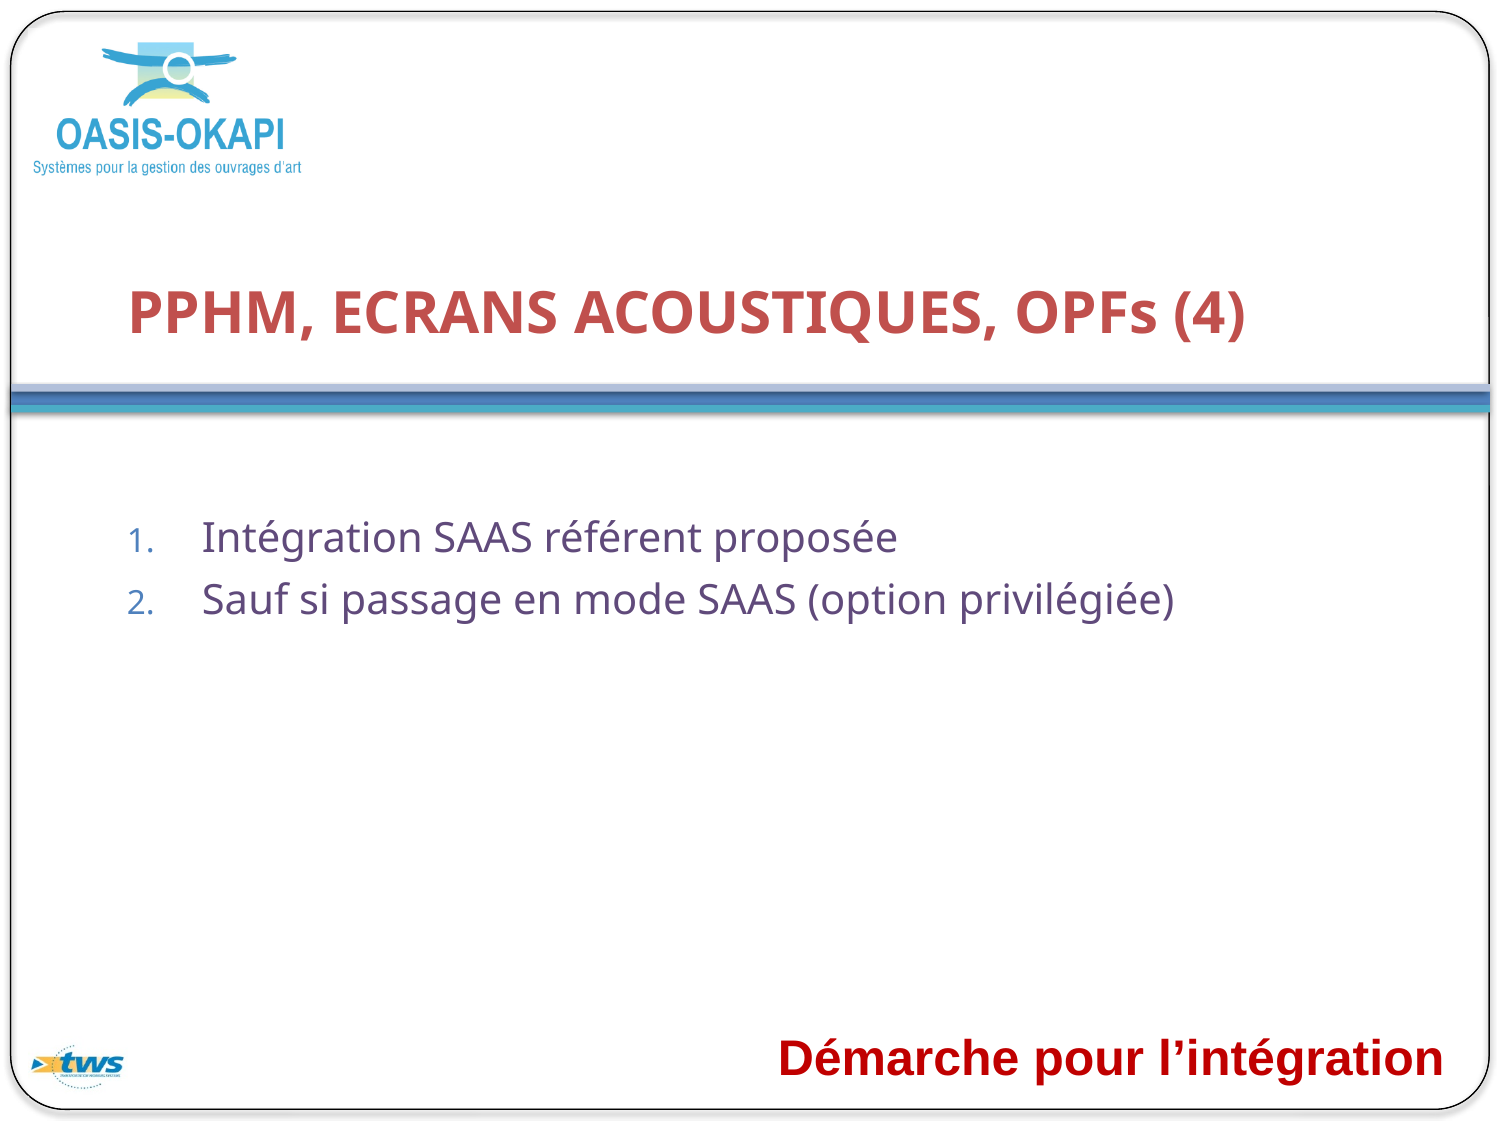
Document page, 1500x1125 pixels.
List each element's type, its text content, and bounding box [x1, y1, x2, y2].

title PPHM, ECRANS ACOUSTIQUES, OPFs (4) [112, 137, 1388, 361]
list Intégration SAAS référent proposée Sauf si passage en mode SAAS (option privilégiée) [112, 503, 1388, 988]
slide_number Démarche pour l’intégration [304, 1018, 1460, 1097]
picture [27, 28, 304, 188]
picture [28, 1036, 132, 1097]
